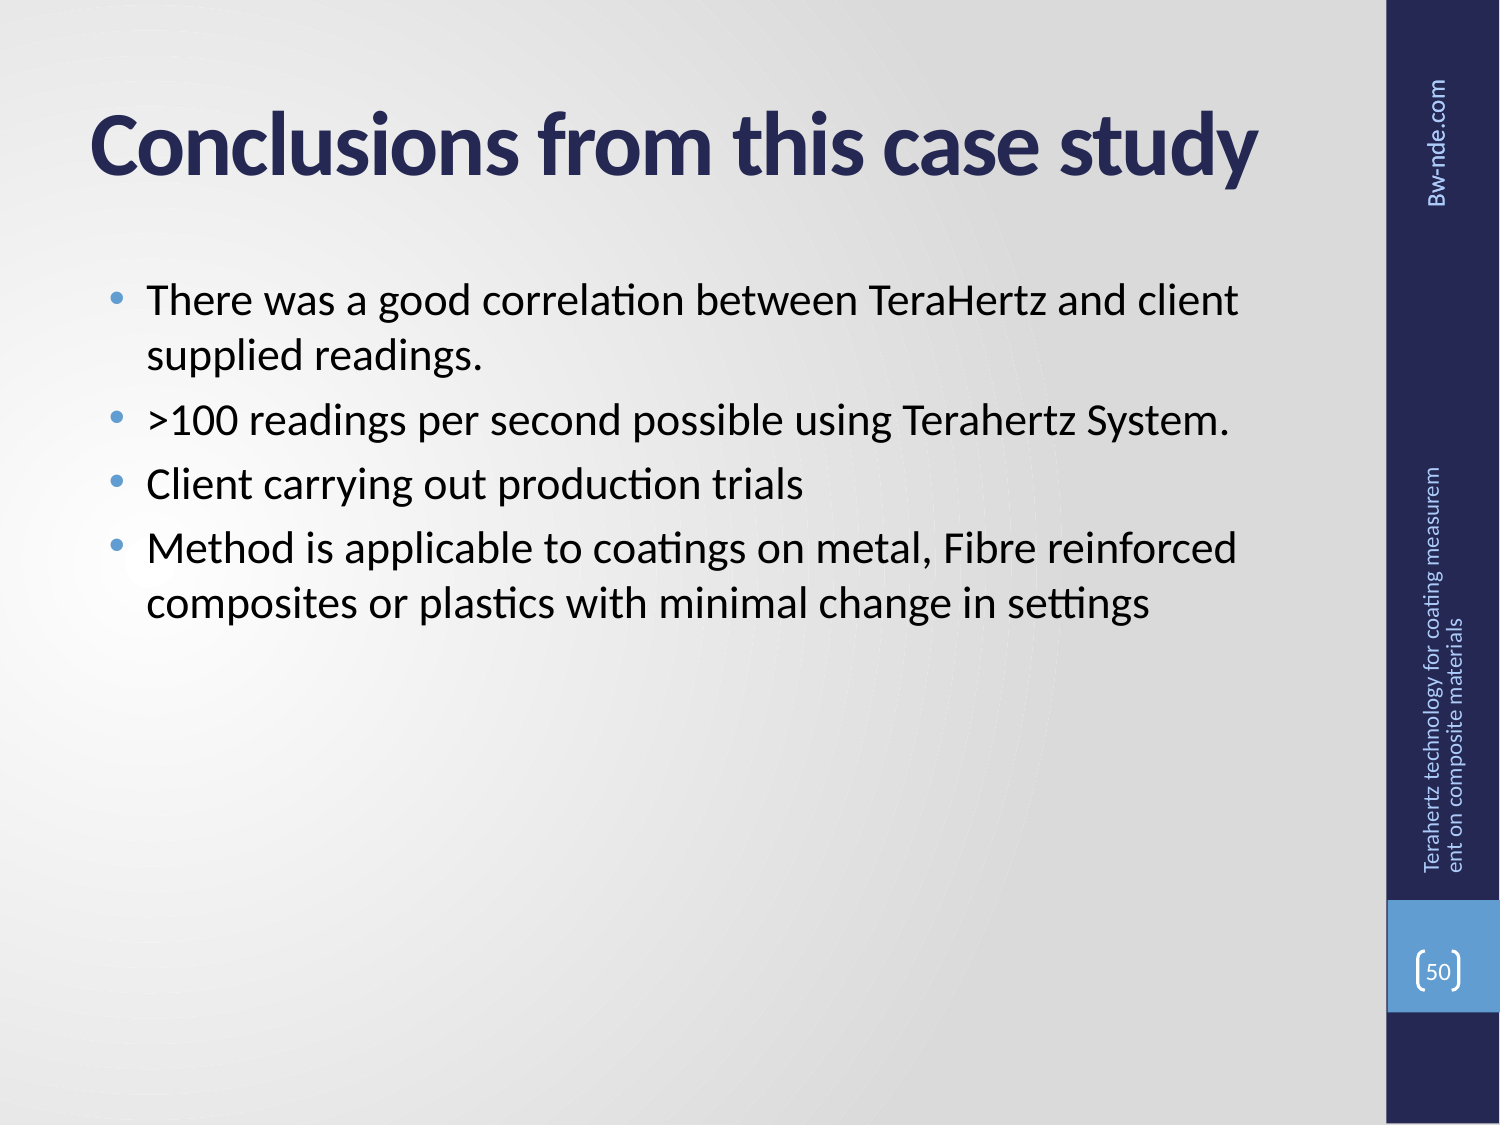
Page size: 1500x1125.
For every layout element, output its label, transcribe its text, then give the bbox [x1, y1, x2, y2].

slide_number 50 [1416, 949, 1461, 992]
title Conclusions from this case study [75, 45, 1325, 233]
list There was a good correlation between TeraHertz and client supplied readings. >100 readings per second possible using Terahertz System. Client carrying out production trials Method is applicable to coatings on metal, Fibre reinforced composites or plastics with minimal change in settings [75, 262, 1325, 1050]
footer Terahertz technology for coating measurement on composite materials [1408, 444, 1469, 889]
